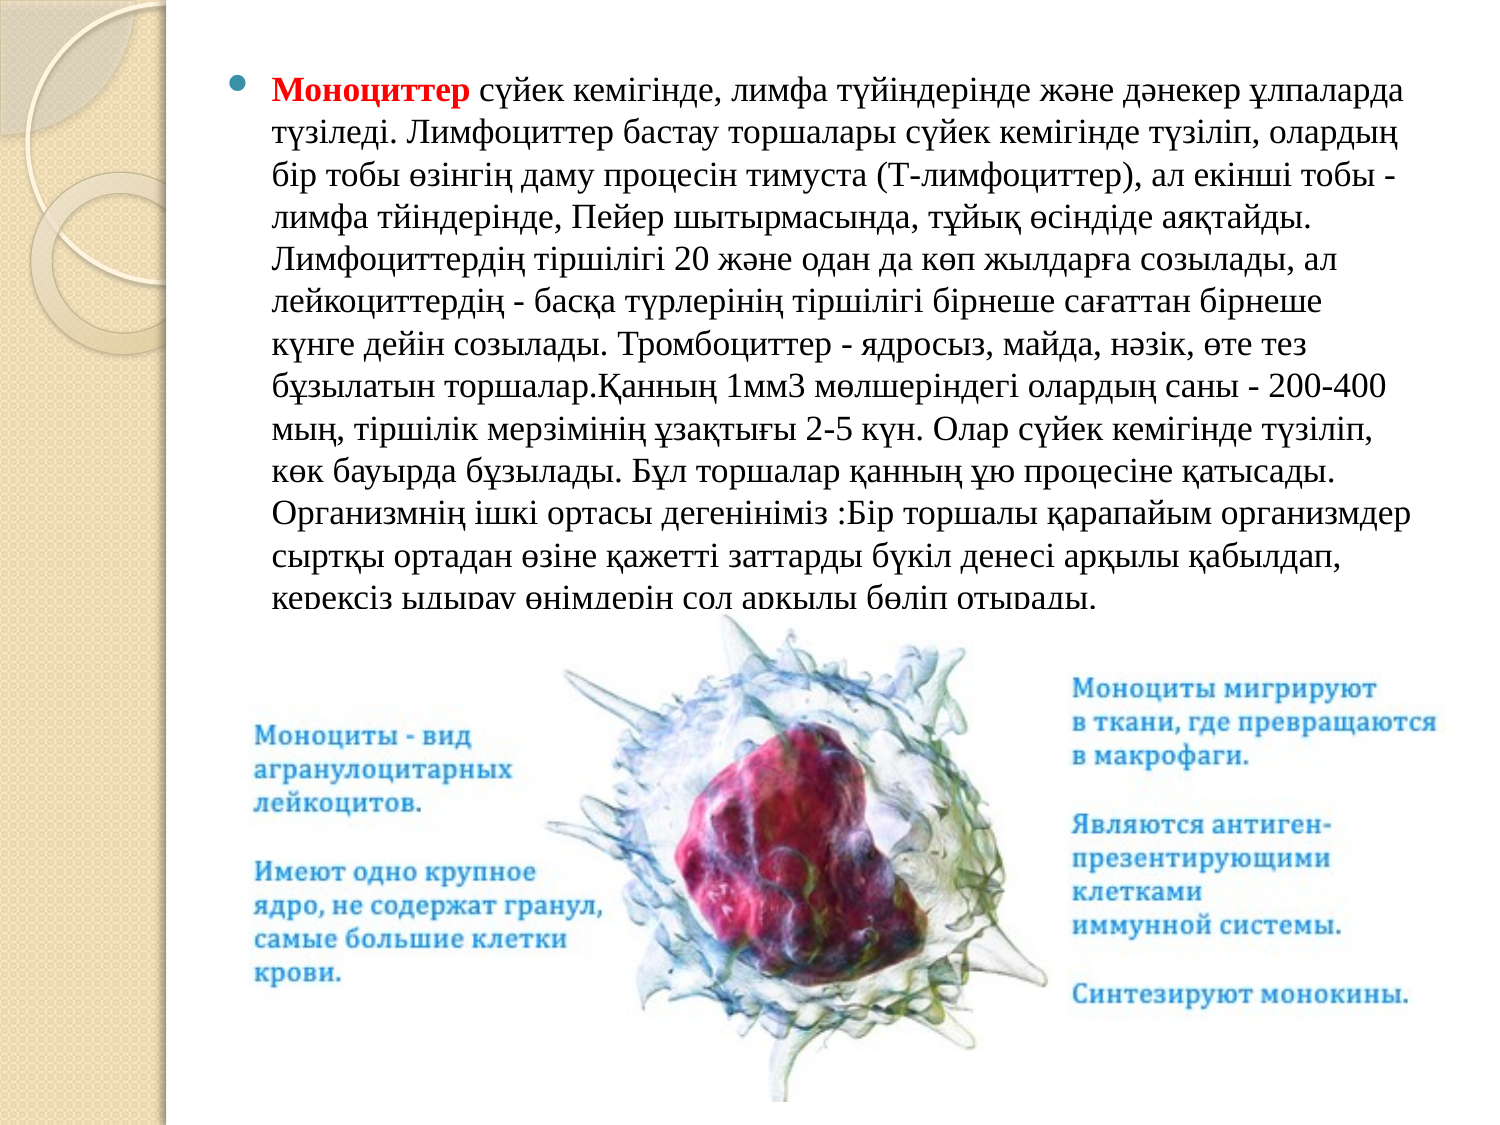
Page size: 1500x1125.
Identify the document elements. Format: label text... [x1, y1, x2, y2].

picture [187, 609, 1466, 1102]
list Моноциттер сүйек кемігінде, лимфа түйіндерінде және дәнекер ұлпаларда түзіледі. Лимфоциттер бастау торшалары сүйек кемігінде түзіліп, олардың бір тобы өзінгің даму процесін тимуста (Т-лимфоциттер), ал екінші тобы - лимфа тйіндерінде, Пейер шытырмасында, тұйық өсіндіде аяқтайды. Лимфоциттердің тіршілігі 20 және одан да көп жылдарға созылады, ал лейкоциттердің - басқа түрлерінің тіршілігі бірнеше сағаттан бірнеше күнге дейін созылады. Тромбоциттер - ядросыз, майда, нәзік, өте тез бұзылатын торшалар.Қанның 1мм3 мөлшеріндегі олардың саны - 200-400 мың, тіршілік мерзімінің ұзақтығы 2-5 күн. Олар сүйек кемігінде түзіліп, көк бауырда бұзылады. Бұл торшалар қанның ұю процесіне қатысады. Организмнің ішкі ортасы дегенініміз :Бір торшалы қарапайым организмдер сыртқы ортадан өзіне қажетті заттарды бүкіл денесі арқылы қабылдап, керексіз ыдырау өнімдерін сол арқылы бөліп отырады. [199, 58, 1430, 606]
